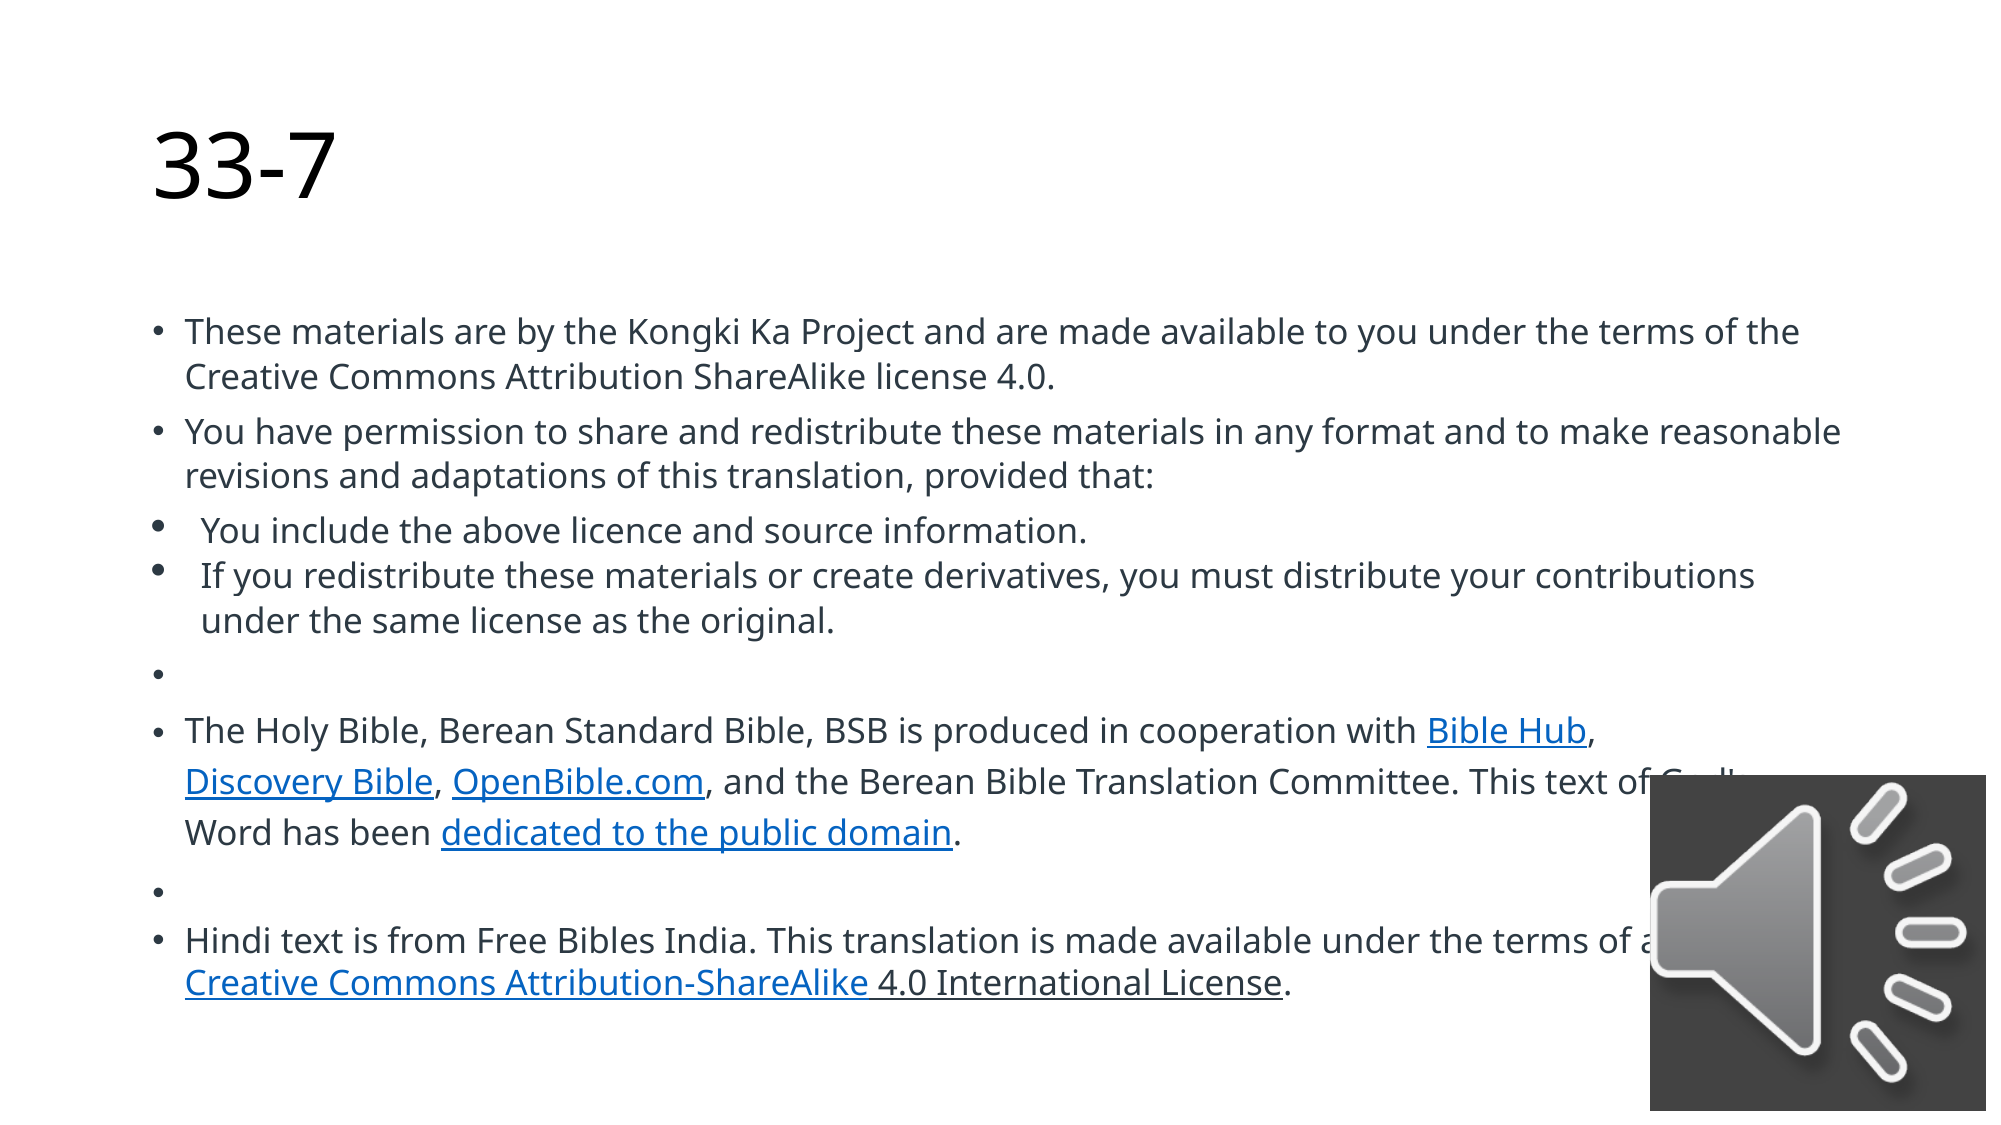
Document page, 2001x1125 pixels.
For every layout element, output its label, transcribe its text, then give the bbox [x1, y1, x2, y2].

title 33-7 [137, 59, 1863, 278]
picture [1648, 773, 1987, 1112]
list These materials are by the Kongki Ka Project and are made available to you under the terms of the Creative Commons Attribution ShareAlike license 4.0. You have permission to share and redistribute these materials in any format and to make reasonable revisions and adaptations of this translation, provided that: You include the above licence and source information. If you redistribute these materials or create derivatives, you must distribute your contributions under the same license as the original. The Holy Bible, Berean Standard Bible, BSB is produced in cooperation with Bible Hub, Discovery Bible, OpenBible.com, and the Berean Bible Translation Committee. This text of God's Word has been dedicated to the public domain. Hindi text is from Free Bibles India. This translation is made available under the terms of a Creative Commons Attribution-ShareAlike 4.0 International License. [137, 299, 1863, 1014]
